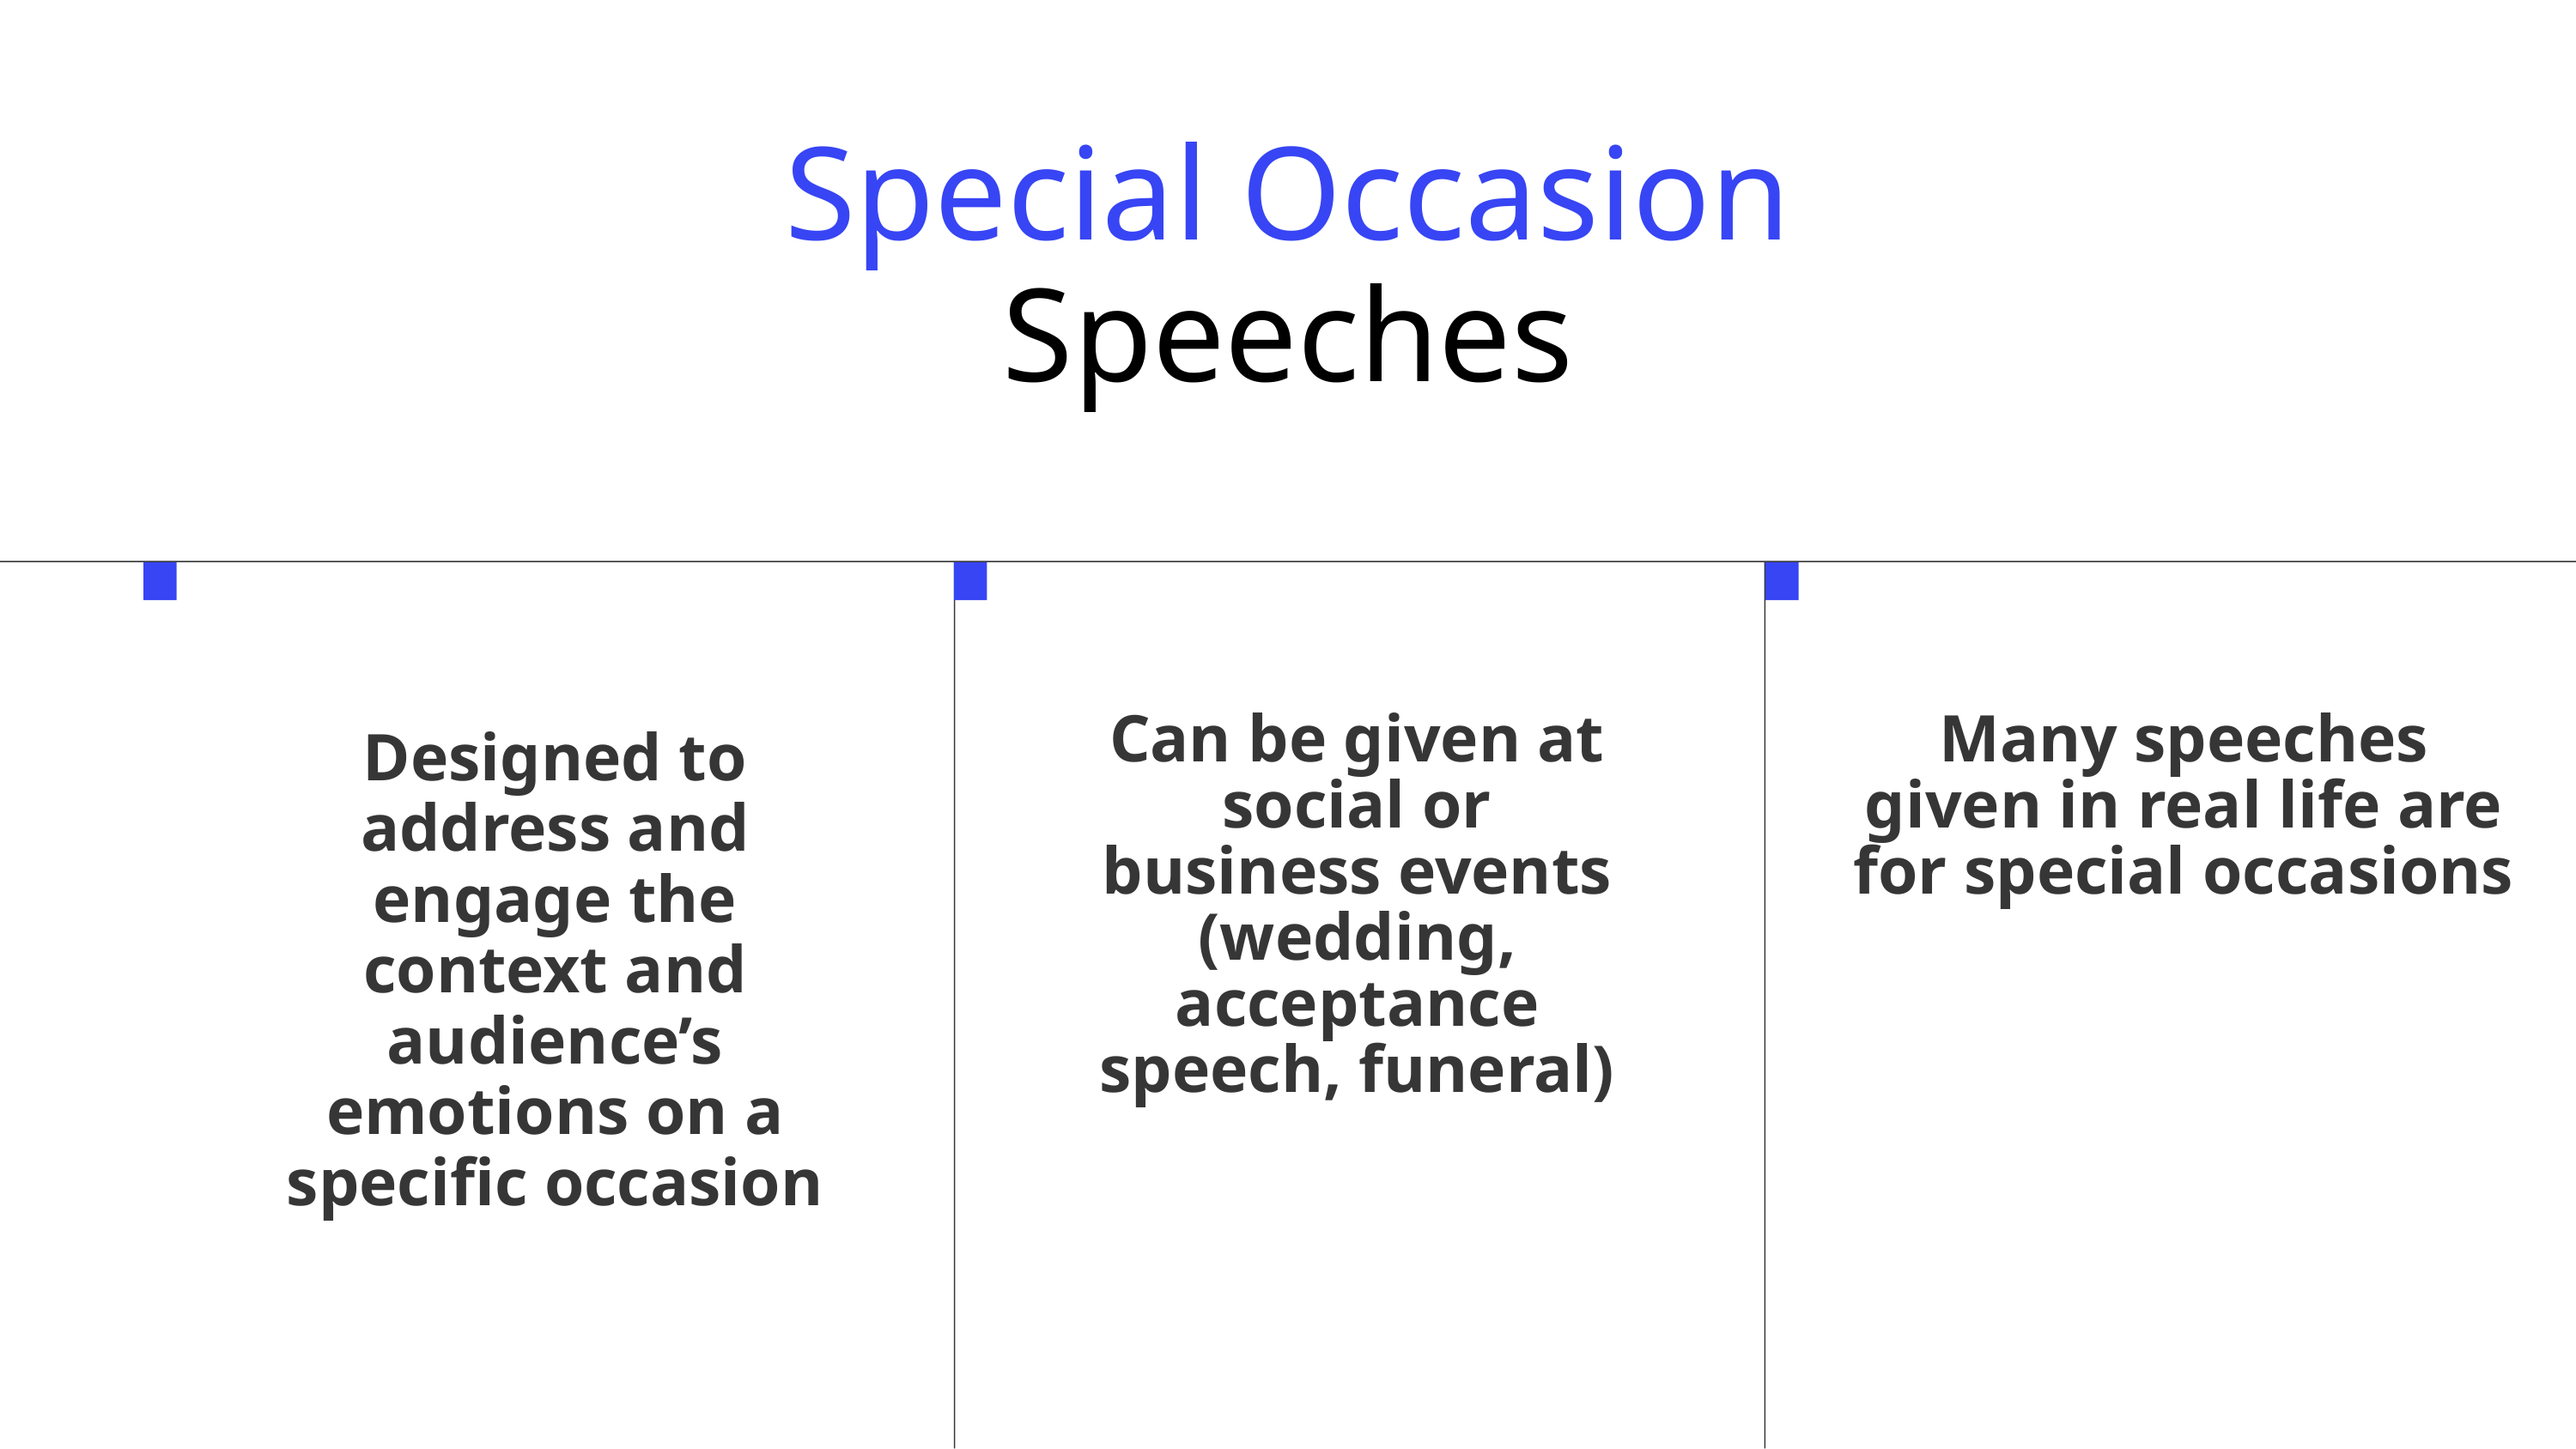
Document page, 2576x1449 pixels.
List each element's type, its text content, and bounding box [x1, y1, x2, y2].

title Special Occasion Speeches [493, 124, 2082, 408]
text_box Designed to address and engage the context and audience’s emotions on a specific occasion [221, 722, 835, 1289]
text_box [143, 562, 177, 601]
text_box [953, 562, 987, 601]
text_box Can be given at social or business events (wedding, acceptance speech, funeral) [1098, 708, 1616, 1106]
text_box Many speeches given in real life are for special occasions [1846, 708, 2522, 973]
text_box [1765, 562, 1799, 601]
